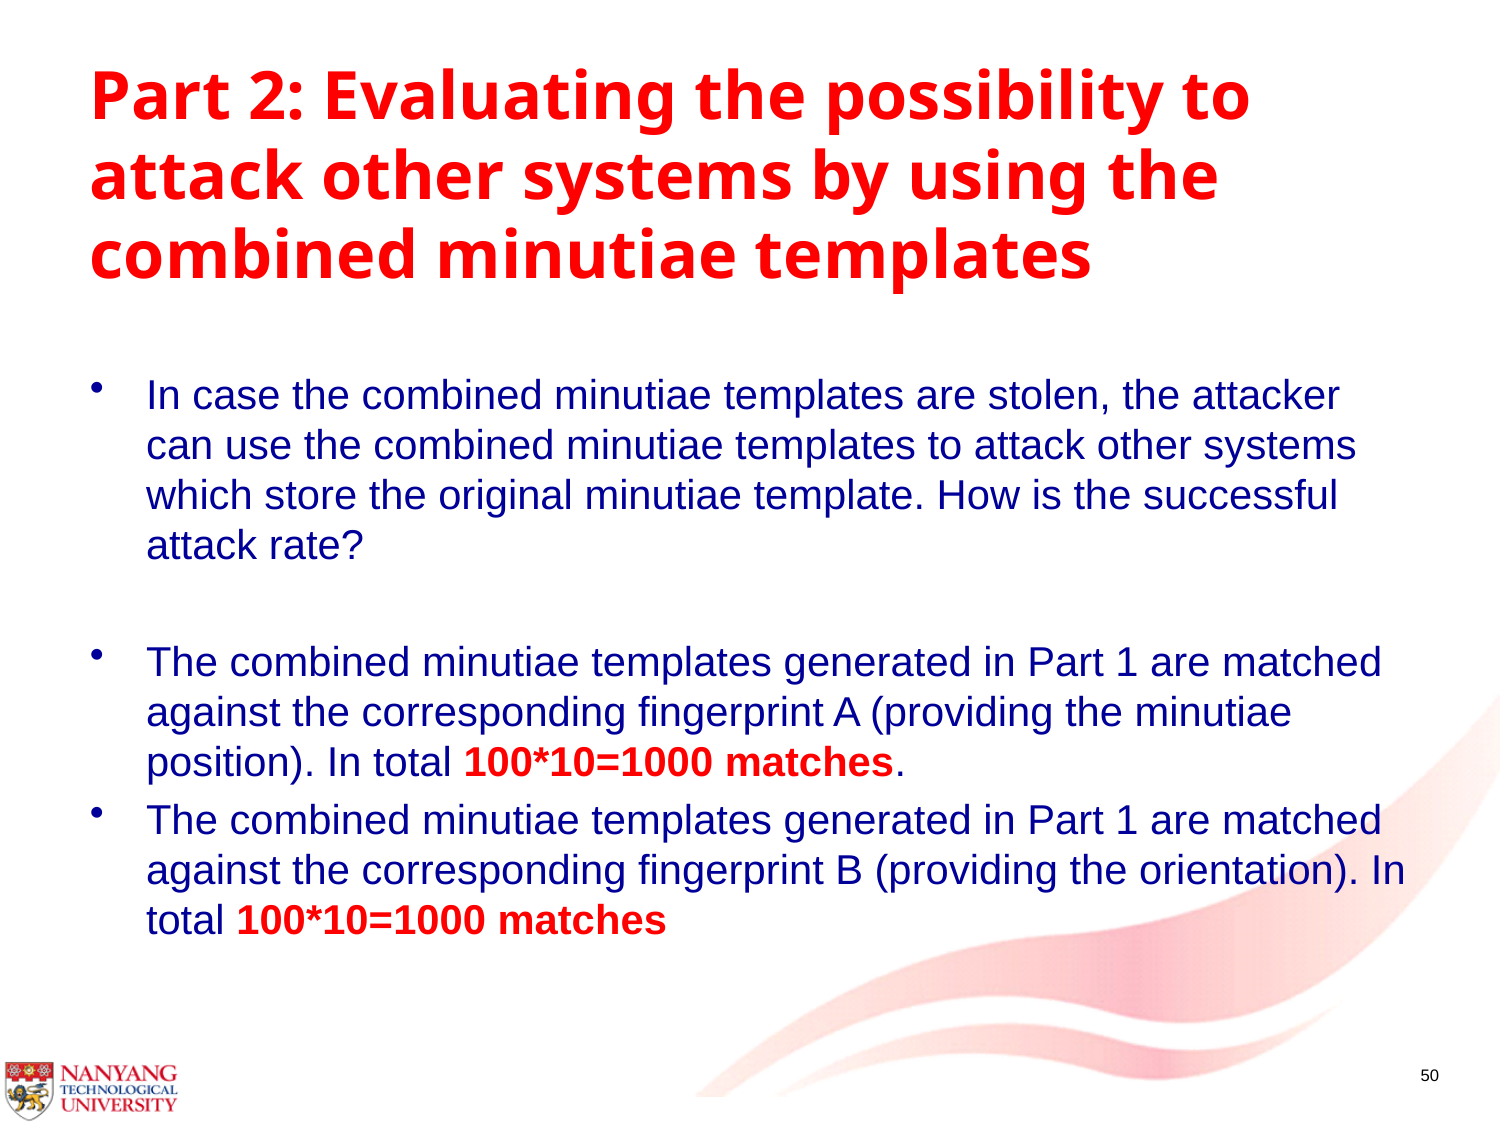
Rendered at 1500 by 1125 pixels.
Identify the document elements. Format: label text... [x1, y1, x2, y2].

picture [0, 33, 1500, 1125]
title Part 2: Evaluating the possibility to attack other systems by using the combined minutiae templates [75, 45, 1425, 233]
list In case the combined minutiae templates are stolen, the attacker can use the combined minutiae templates to attack other systems which store the original minutiae template. How is the successful attack rate? The combined minutiae templates generated in Part 1 are matched against the corresponding fingerprint A (providing the minutiae position). In total 100*10=1000 matches. The combined minutiae templates generated in Part 1 are matched against the corresponding fingerprint B (providing the orientation). In total 100*10=1000 matches [75, 302, 1425, 1045]
